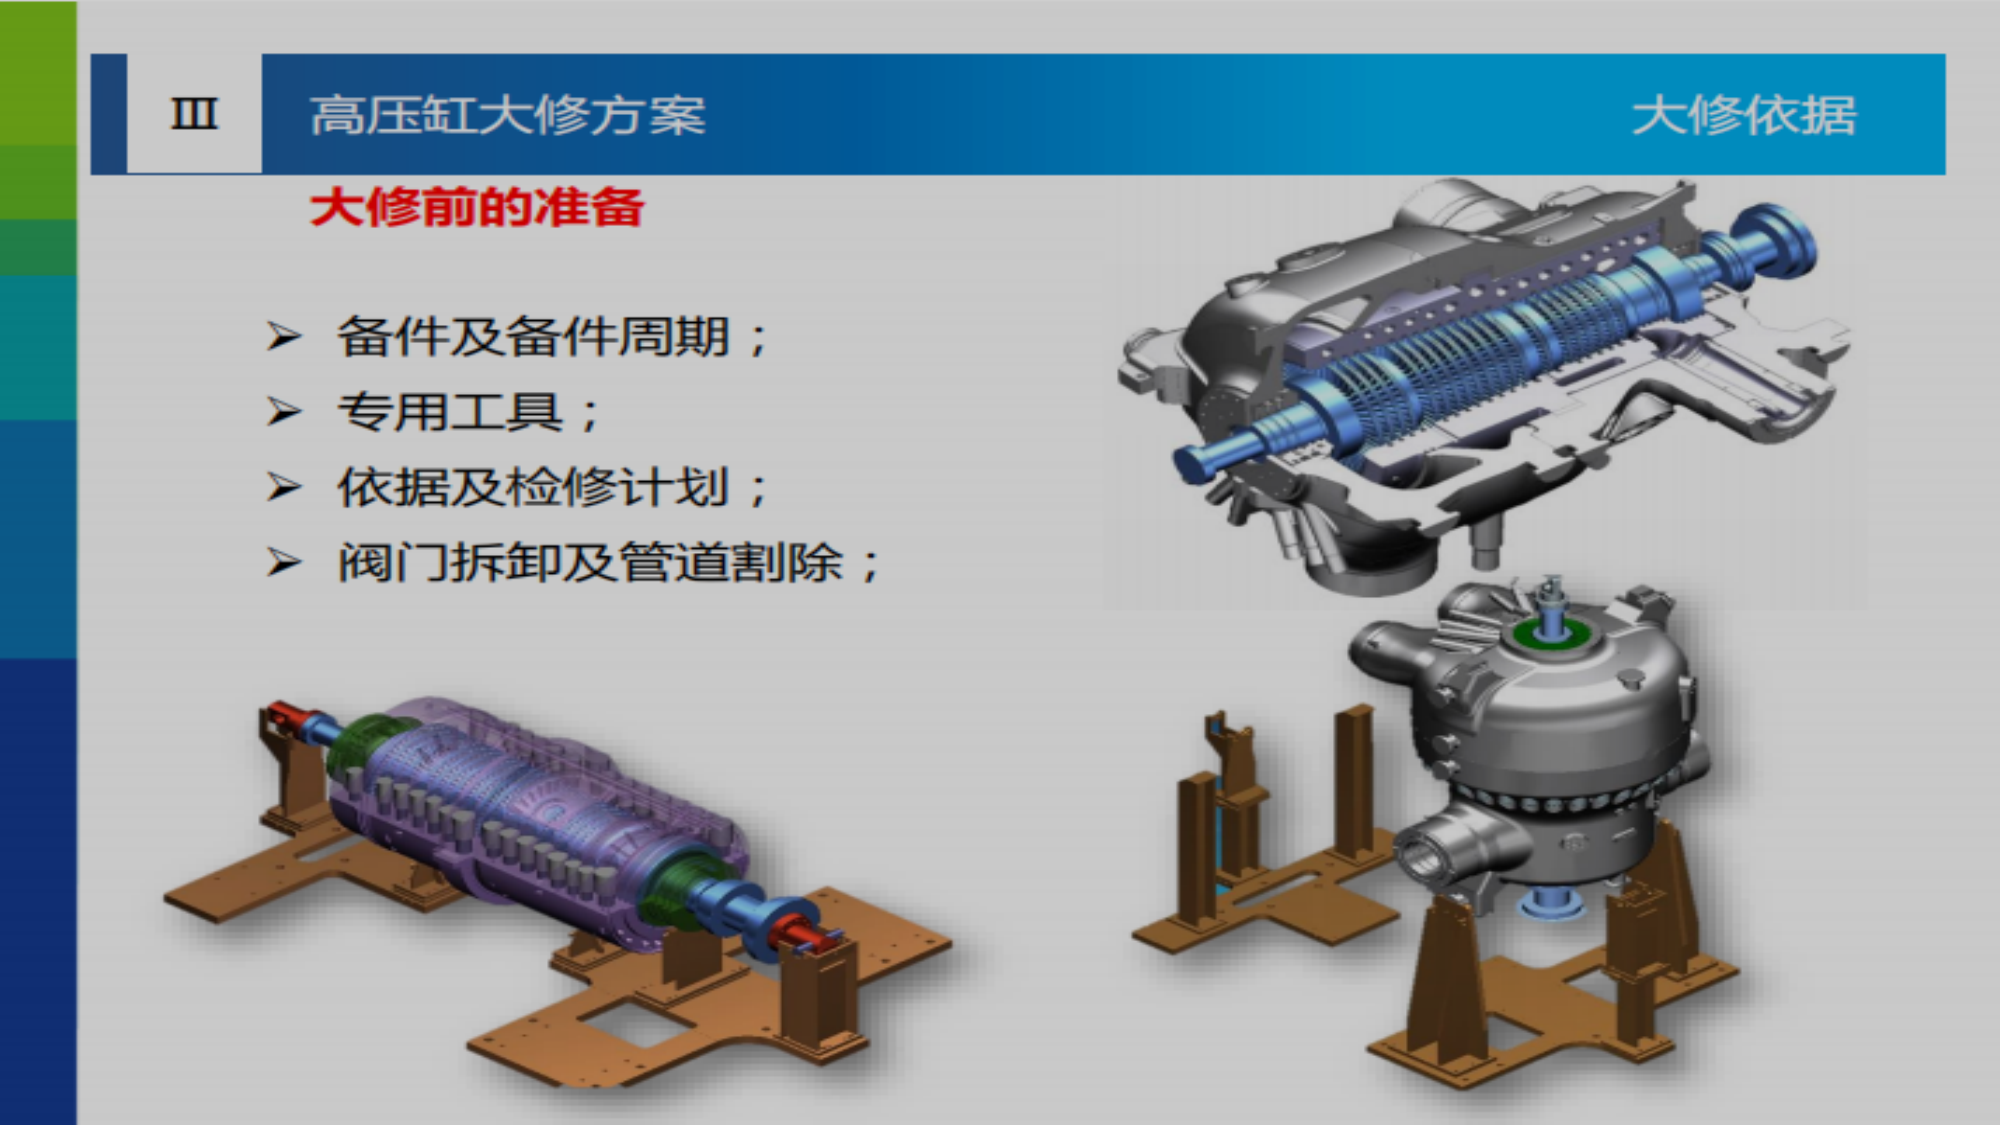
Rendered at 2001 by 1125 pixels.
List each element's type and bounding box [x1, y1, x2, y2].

list [0, 0, 2000, 1125]
